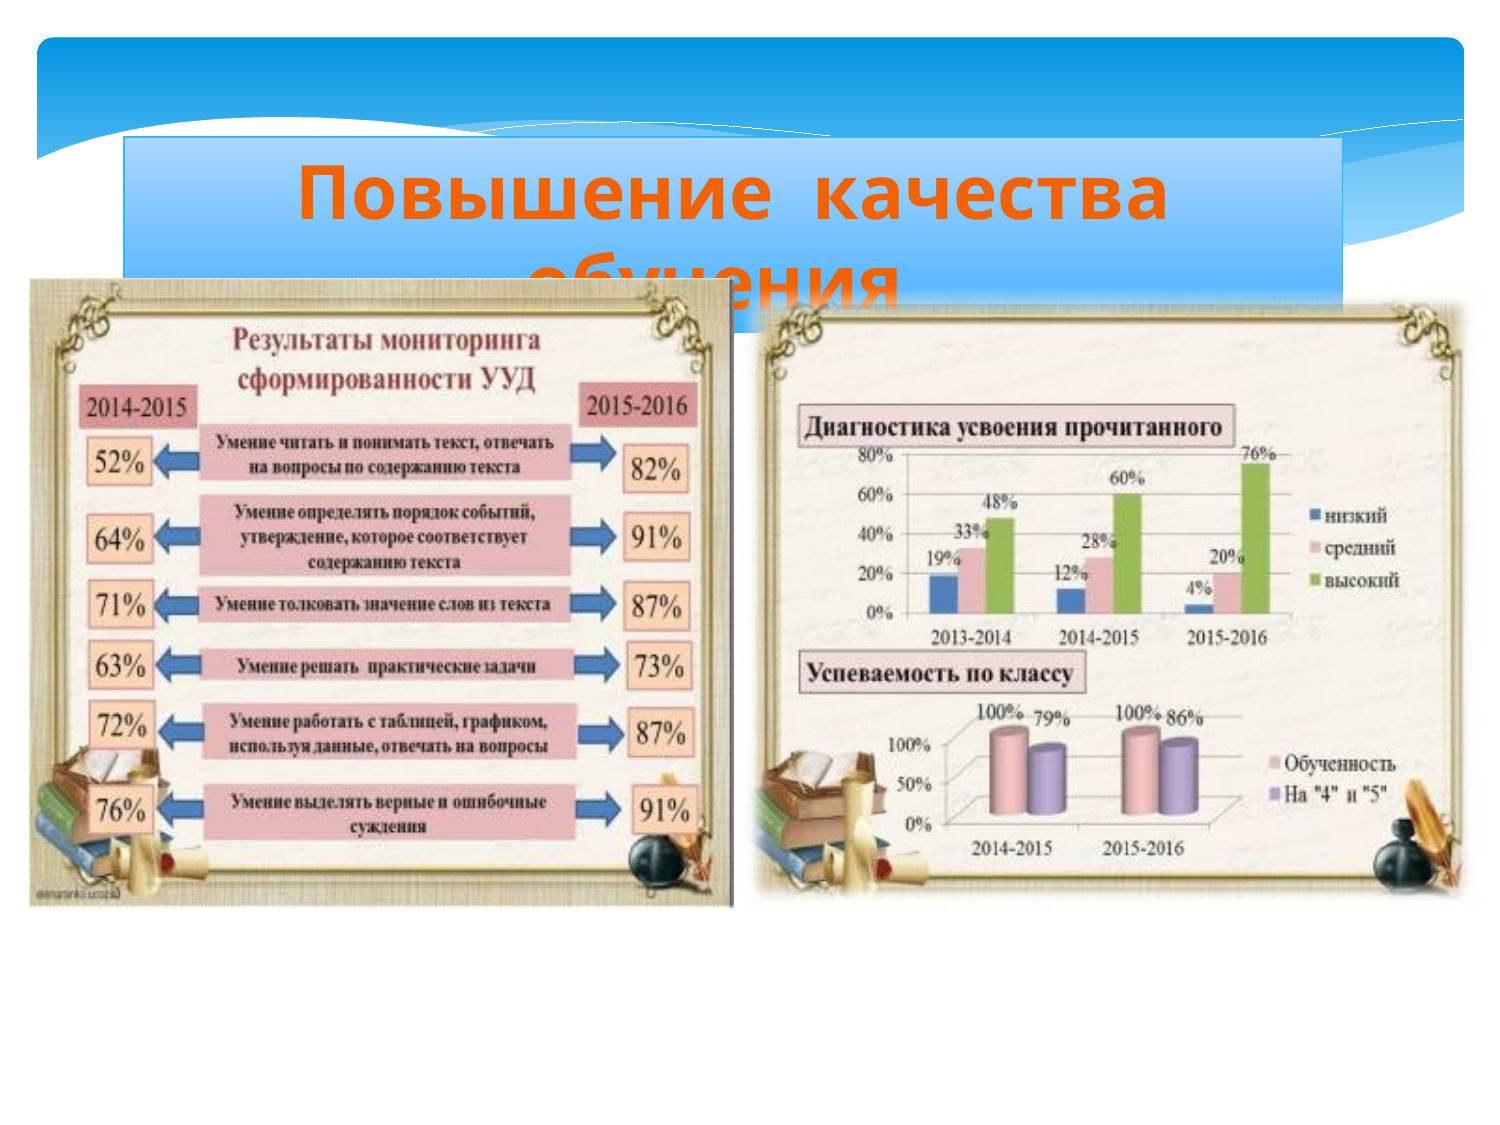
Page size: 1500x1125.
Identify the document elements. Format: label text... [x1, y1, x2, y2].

text_box Повышение качества обучения [123, 136, 1343, 281]
picture [736, 282, 1484, 913]
picture [29, 278, 734, 909]
